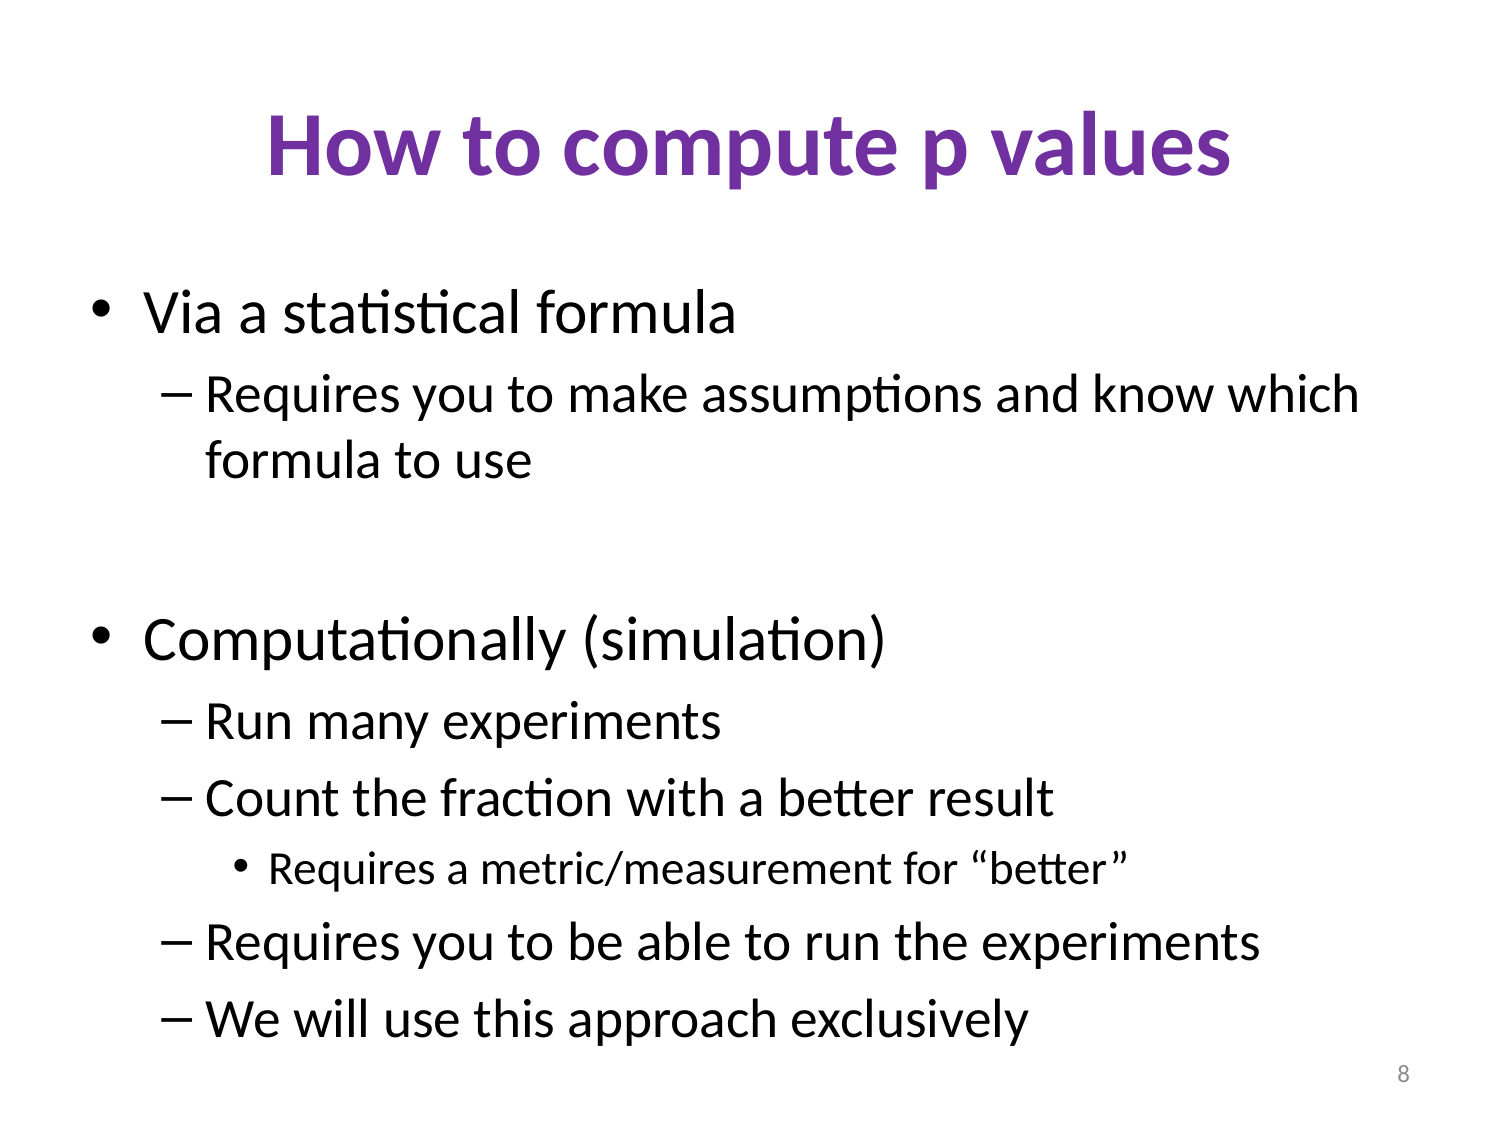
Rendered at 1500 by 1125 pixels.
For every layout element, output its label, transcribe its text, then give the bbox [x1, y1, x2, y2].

title How to compute p values [75, 45, 1425, 233]
slide_number 8 [1074, 1042, 1425, 1103]
list Via a statistical formula Requires you to make assumptions and know which formula to use Computationally (simulation) Run many experiments Count the fraction with a better result Requires a metric/measurement for “better” Requires you to be able to run the experiments We will use this approach exclusively [75, 262, 1425, 1063]
